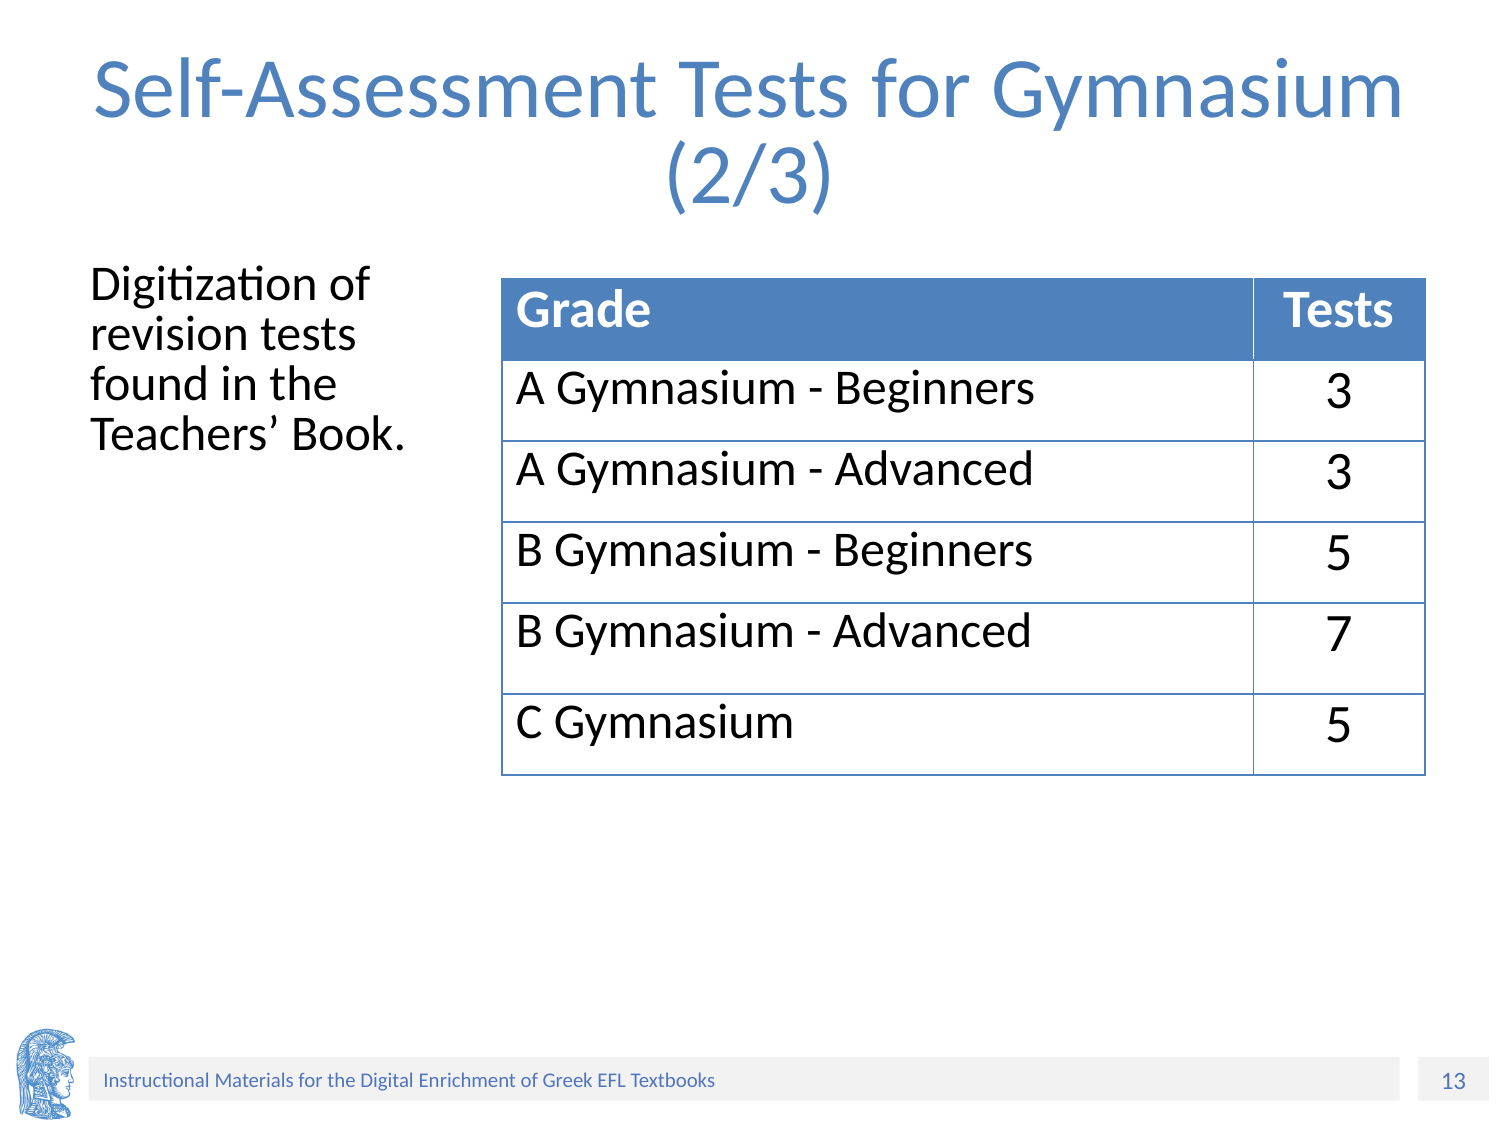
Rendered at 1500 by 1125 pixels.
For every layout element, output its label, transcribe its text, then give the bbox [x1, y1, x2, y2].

table_cell A Gymnasium - Beginners [503, 361, 1253, 440]
table_cell 5 [1254, 523, 1424, 602]
table_cell 3 [1254, 442, 1424, 521]
table_cell B Gymnasium - Beginners [503, 523, 1253, 602]
table_cell 7 [1254, 604, 1424, 693]
table_header Tests [1254, 280, 1424, 359]
table_cell 3 [1254, 361, 1424, 440]
picture [9, 1025, 81, 1120]
table_cell B Gymnasium - Advanced [503, 604, 1253, 693]
table_header Grade [503, 280, 1253, 359]
table_cell A Gymnasium - Advanced [503, 442, 1253, 521]
table_cell 5 [1254, 695, 1424, 774]
list Digitization of revision tests found in the Teachers’ Book. [75, 255, 479, 1012]
table_cell C Gymnasium [503, 695, 1253, 774]
title Self-Assessment Tests for Gymnasium (2/3) [75, 44, 1425, 233]
